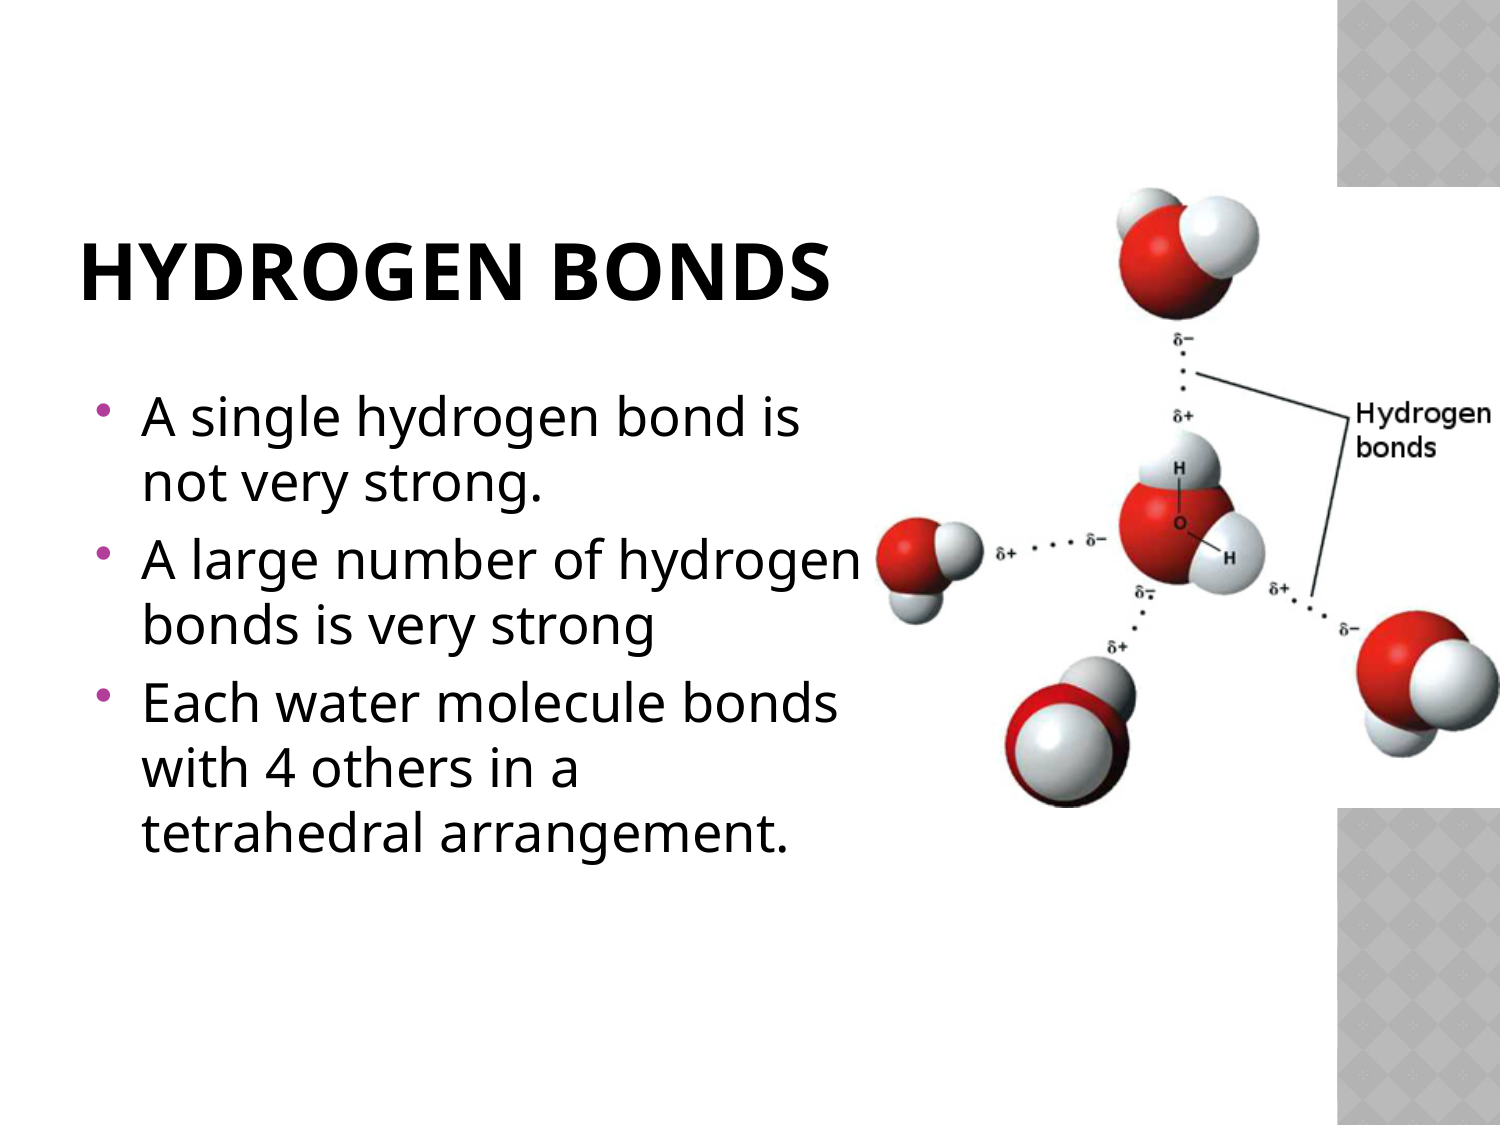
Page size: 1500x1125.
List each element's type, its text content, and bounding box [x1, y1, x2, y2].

list A single hydrogen bond is not very strong. A large number of hydrogen bonds is very strong Each water molecule bonds with 4 others in a tetrahedral arrangement. [82, 375, 886, 903]
picture [874, 186, 1500, 809]
title Hydrogen bonds [70, 128, 1421, 317]
